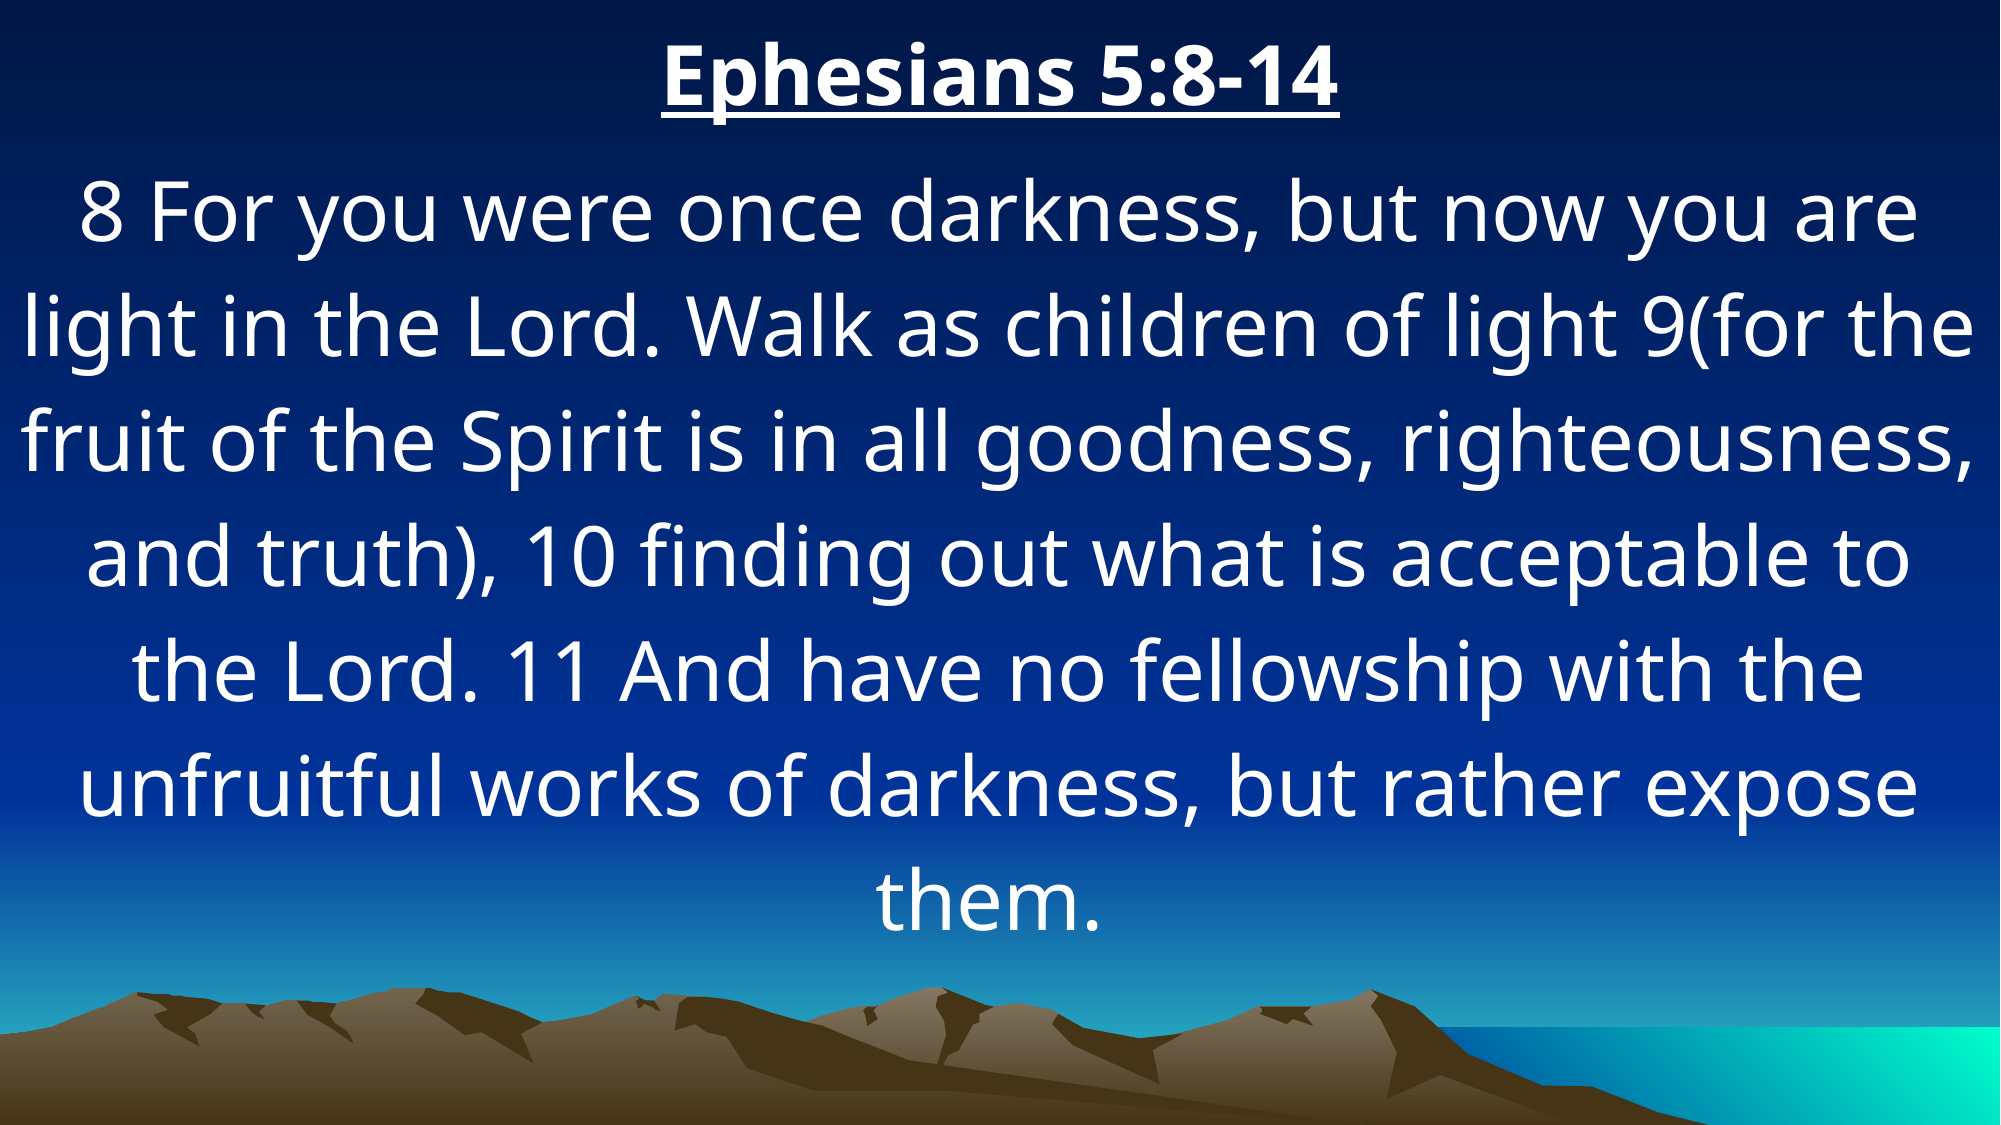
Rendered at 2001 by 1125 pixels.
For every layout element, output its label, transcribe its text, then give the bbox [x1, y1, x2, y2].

text_box Ephesians 5:8-14 8 For you were once darkness, but now you are light in the Lord. Walk as children of light 9(for the fruit of the Spirit is in all goodness, righteousness, and truth), 10 finding out what is acceptable to the Lord. 11 And have no fellowship with the unfruitful works of darkness, but rather expose them. [0, 0, 2000, 900]
